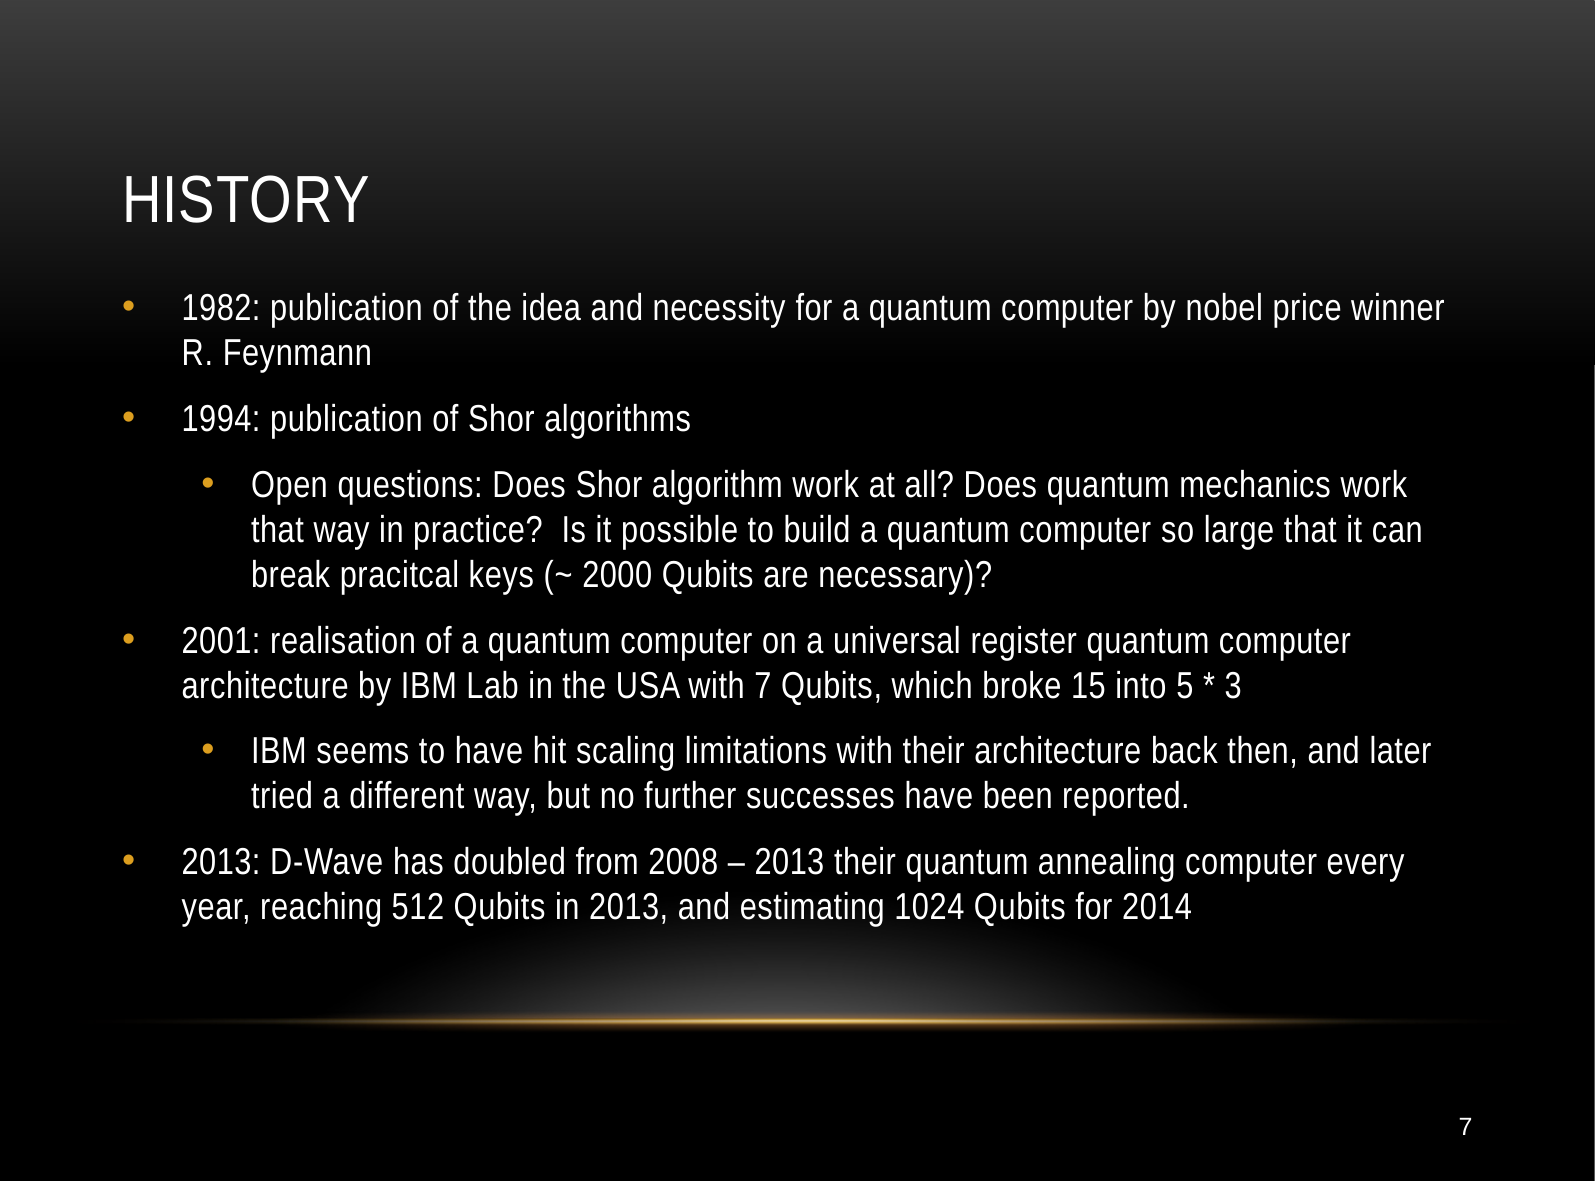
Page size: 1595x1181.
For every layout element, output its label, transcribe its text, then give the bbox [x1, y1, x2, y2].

picture [0, 0, 1595, 1181]
title History [106, 47, 1489, 245]
slide_number 7 [1315, 1094, 1489, 1158]
list 1982: publication of the idea and necessity for a quantum computer by nobel price winner R. Feynmann 1994: publication of Shor algorithms Open questions: Does Shor algorithm work at all? Does quantum mechanics work that way in practice? Is it possible to build a quantum computer so large that it can break pracitcal keys (~ 2000 Qubits are necessary)? 2001: realisation of a quantum computer on a universal register quantum computer architecture by IBM Lab in the USA with 7 Qubits, which broke 15 into 5 * 3 IBM seems to have hit scaling limitations with their architecture back then, and later tried a different way, but no further successes have been reported. 2013: D-Wave has doubled from 2008 – 2013 their quantum annealing computer every year, reaching 512 Qubits in 2013, and estimating 1024 Qubits for 2014 [106, 275, 1489, 984]
